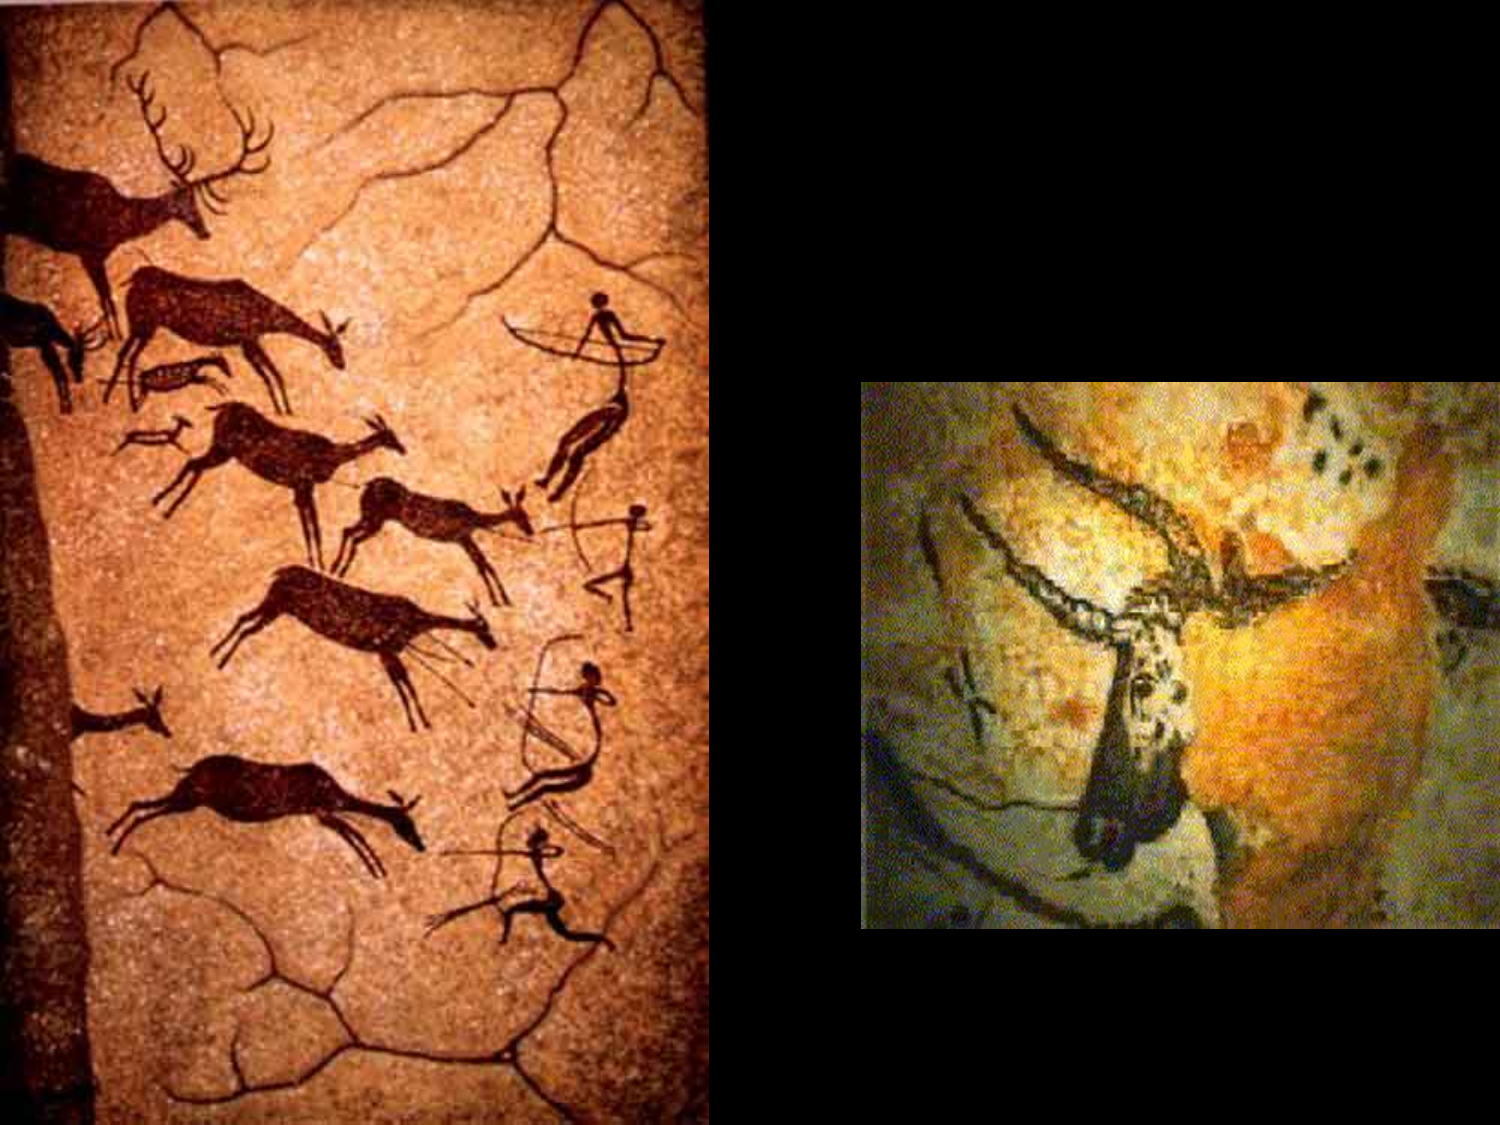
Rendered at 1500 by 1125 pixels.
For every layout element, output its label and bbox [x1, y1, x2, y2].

picture [860, 382, 1500, 929]
picture [0, 0, 709, 1125]
